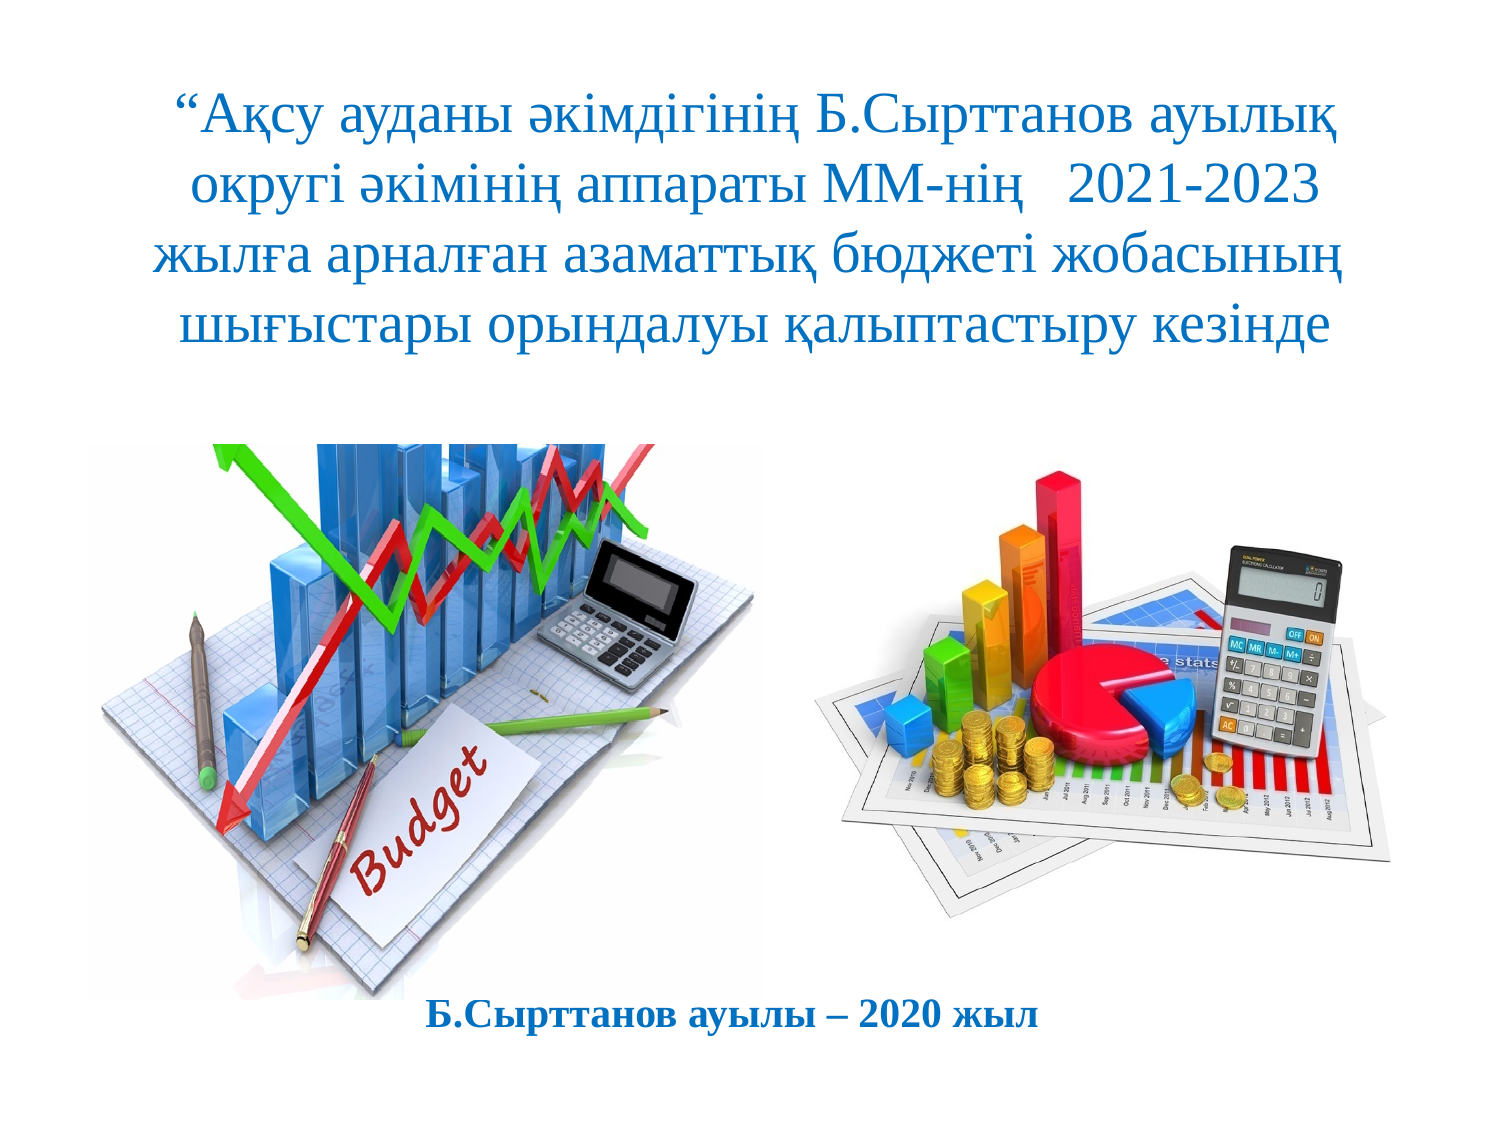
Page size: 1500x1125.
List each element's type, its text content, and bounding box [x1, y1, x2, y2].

text_box Б.Сырттанов ауылы – 2020 жыл [246, 949, 1219, 1043]
picture [88, 444, 763, 1000]
picture [796, 444, 1407, 941]
title “Ақсу ауданы әкімдігінің Б.Сырттанов ауылық округі әкімінің аппараты ММ-нің 2021-2023 жылға арналған азаматтық бюджеті жобасының шығыстары орындалуы қалыптастыру кезінде [100, 78, 1412, 350]
